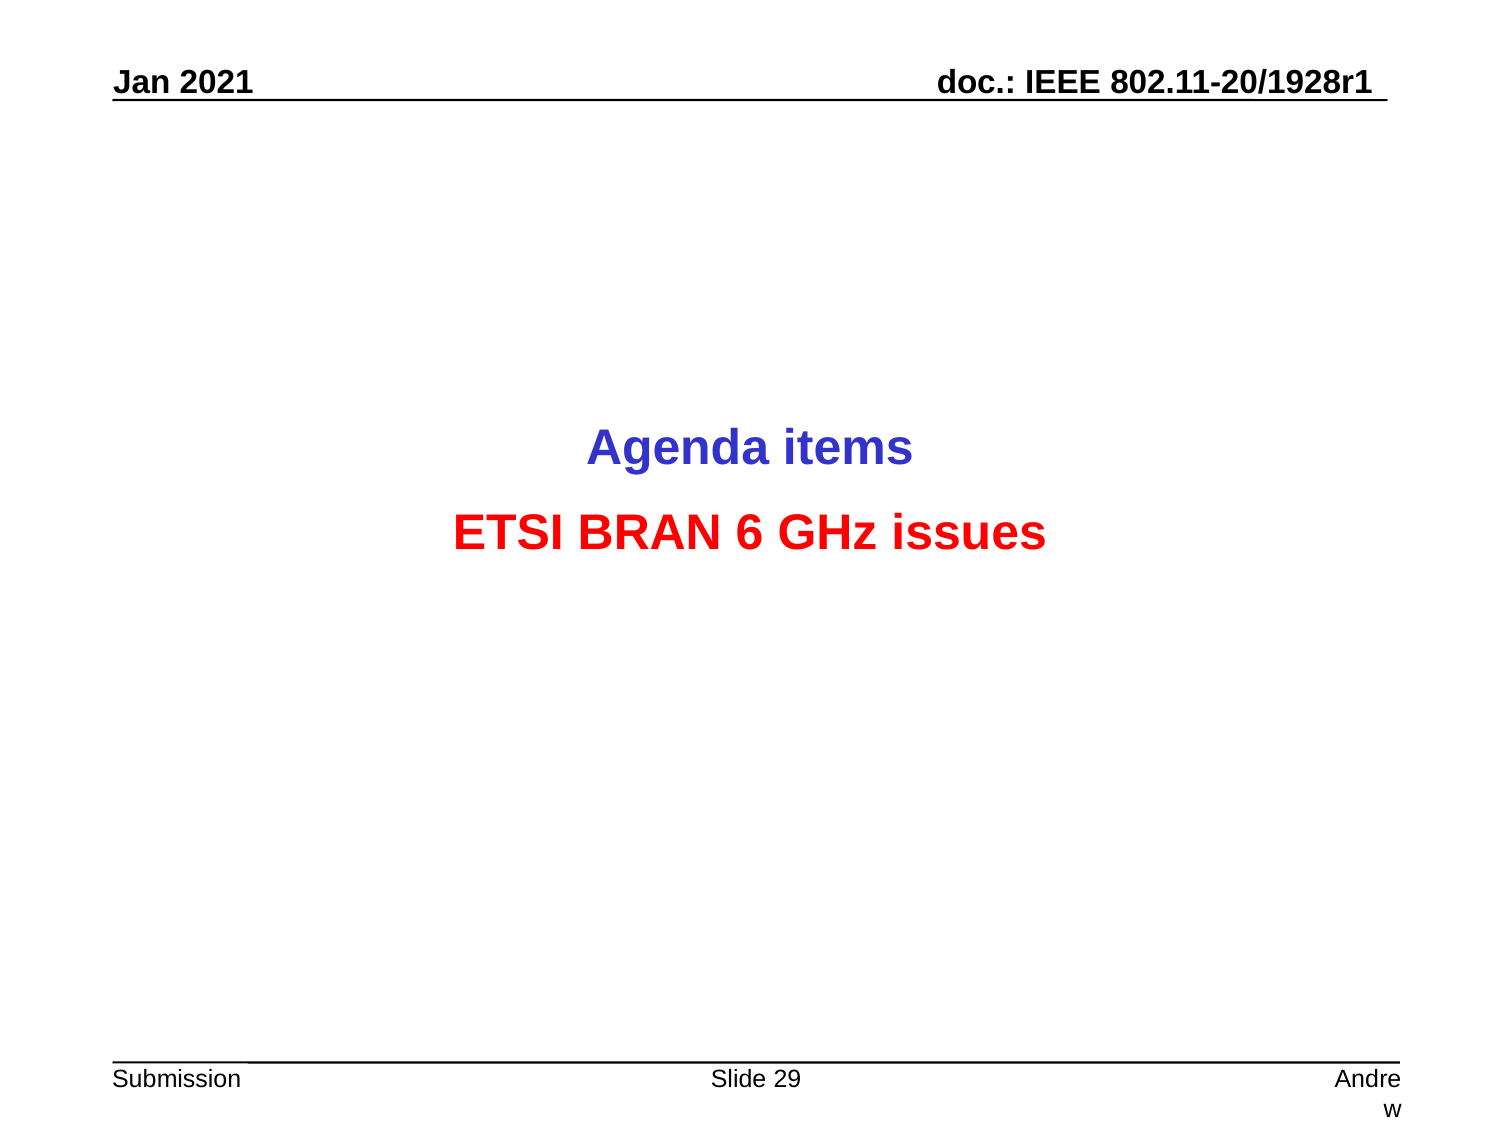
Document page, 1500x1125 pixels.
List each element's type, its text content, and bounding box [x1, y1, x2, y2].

slide_number Slide 29 [709, 1061, 803, 1093]
list Agenda items ETSI BRAN 6 GHz issues [112, 324, 1388, 650]
footer Andrew Myles, Cisco [1320, 1061, 1402, 1093]
